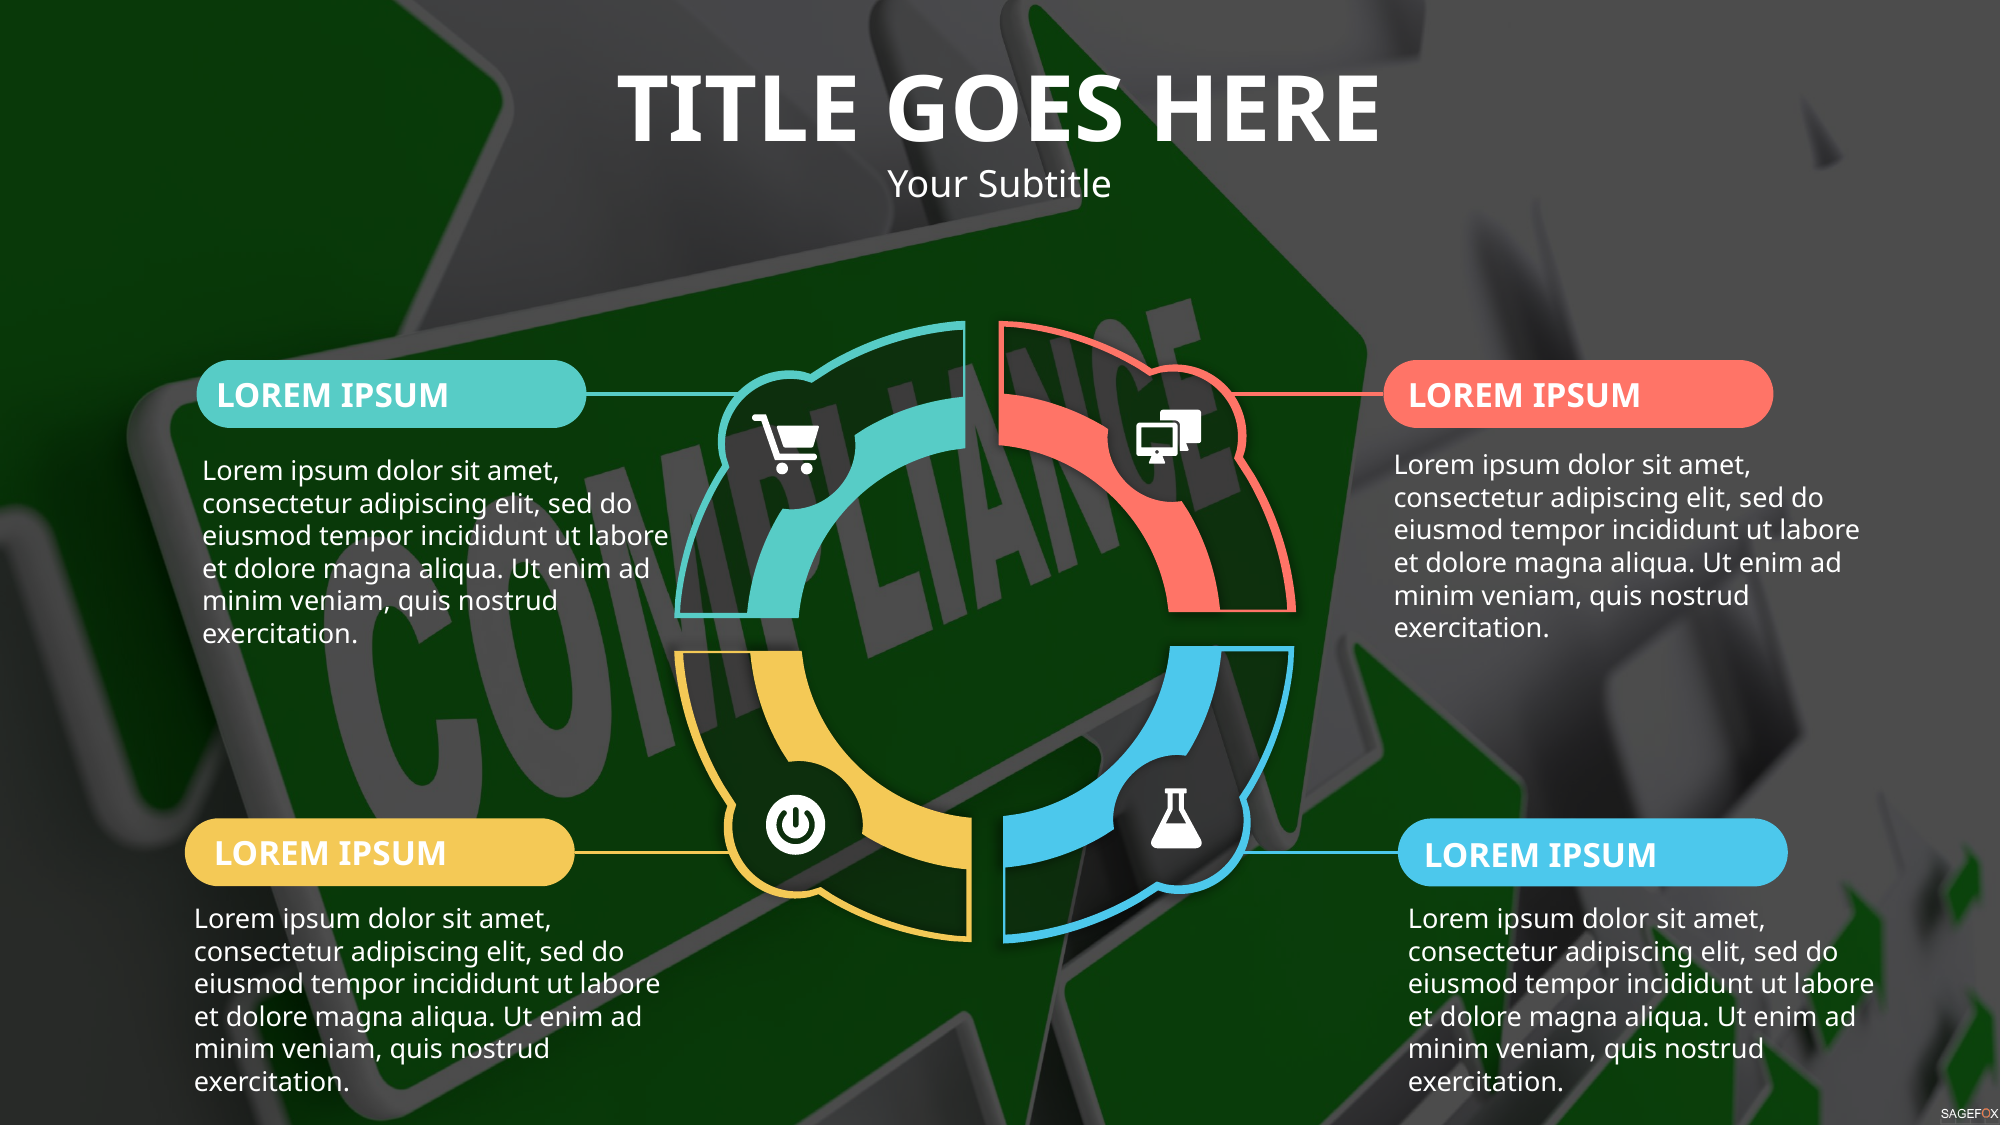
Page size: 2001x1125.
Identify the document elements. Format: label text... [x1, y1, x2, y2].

text_box TITLE GOES HERE Your Subtitle [548, 42, 1452, 212]
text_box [998, 320, 1297, 613]
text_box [1242, 818, 1788, 887]
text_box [999, 649, 1298, 941]
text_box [184, 818, 730, 887]
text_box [752, 414, 819, 475]
text_box Lorem ipsum dolor sit amet, consectetur adipiscing elit, sed do eiusmod tempor incididunt ut labore et dolore magna aliqua. Ut enim ad minim veniam, quis nostrud exercitation. [1383, 442, 1895, 648]
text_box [196, 359, 742, 428]
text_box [674, 650, 972, 943]
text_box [1228, 359, 1774, 428]
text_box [671, 323, 969, 616]
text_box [1136, 409, 1202, 464]
text_box Lorem ipsum dolor sit amet, consectetur adipiscing elit, sed do eiusmod tempor incididunt ut labore et dolore magna aliqua. Ut enim ad minim veniam, quis nostrud exercitation. [192, 448, 704, 654]
text_box Lorem ipsum dolor sit amet, consectetur adipiscing elit, sed do eiusmod tempor incididunt ut labore et dolore magna aliqua. Ut enim ad minim veniam, quis nostrud exercitation. [1397, 896, 1910, 1102]
picture [0, 0, 2001, 1125]
text_box Lorem ipsum dolor sit amet, consectetur adipiscing elit, sed do eiusmod tempor incididunt ut labore et dolore magna aliqua. Ut enim ad minim veniam, quis nostrud exercitation. [184, 896, 696, 1102]
